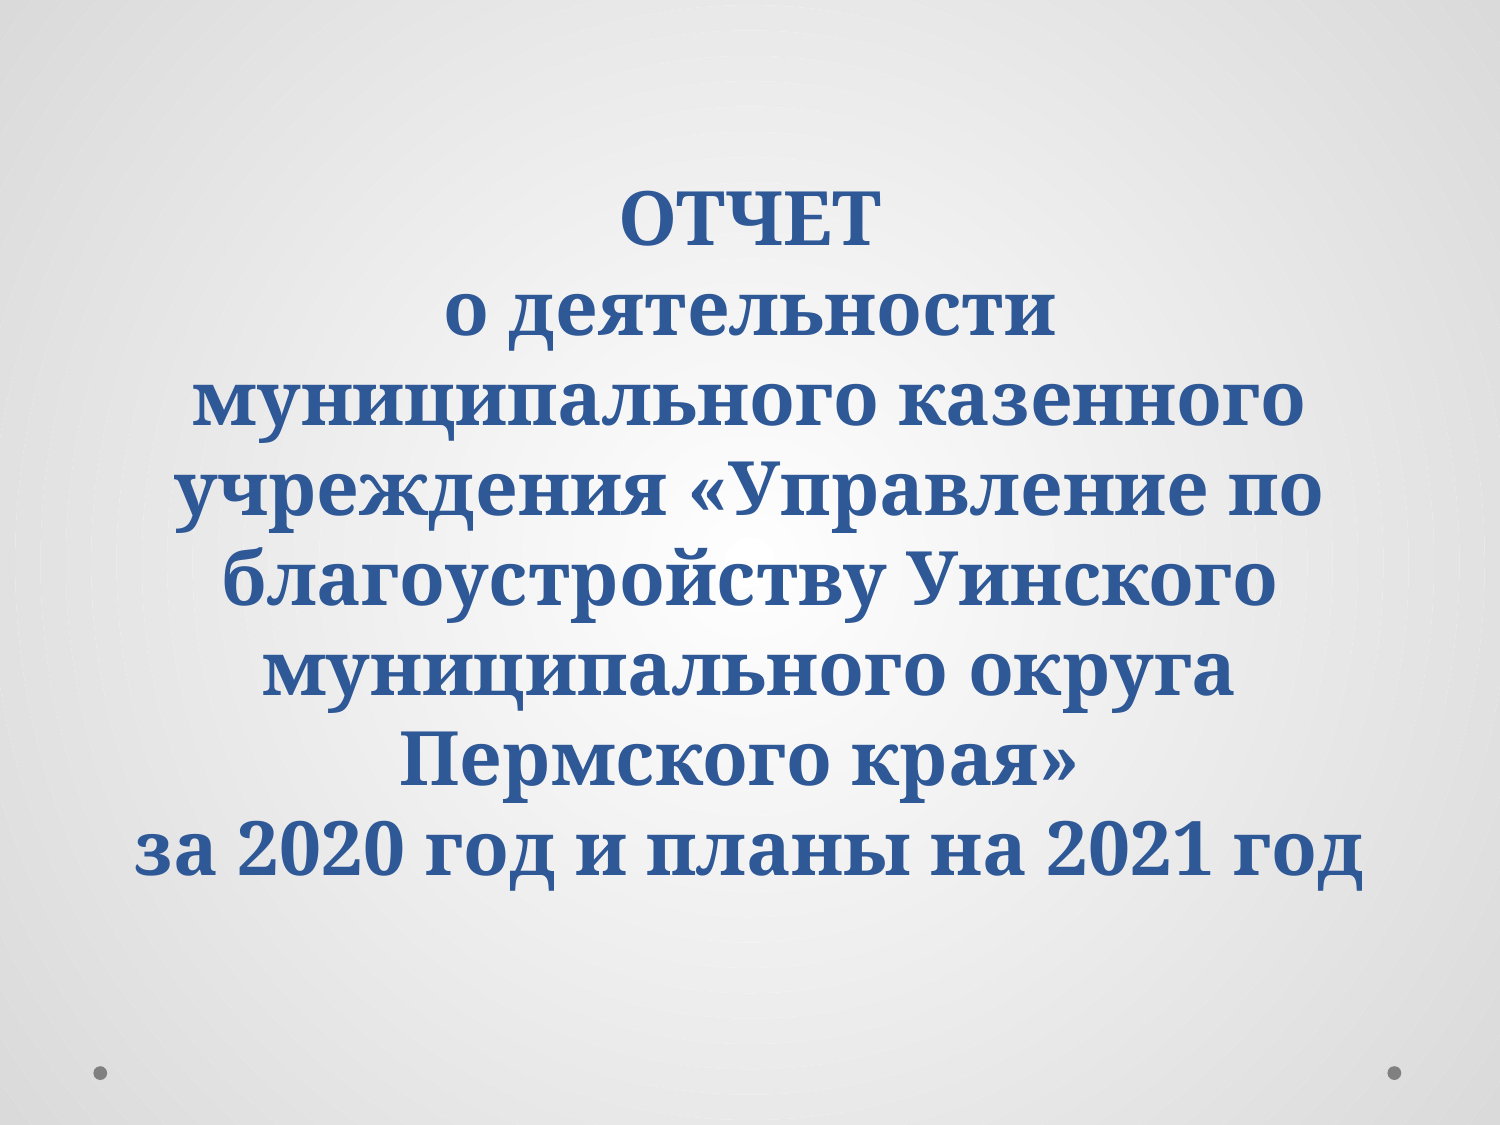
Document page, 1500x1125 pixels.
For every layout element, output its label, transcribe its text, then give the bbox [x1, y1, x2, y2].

title ОТЧЕТ о деятельности муниципального казенного учреждения «Управление по благоустройству Уинского муниципального округа Пермского края» за 2020 год и планы на 2021 год [112, 0, 1388, 988]
